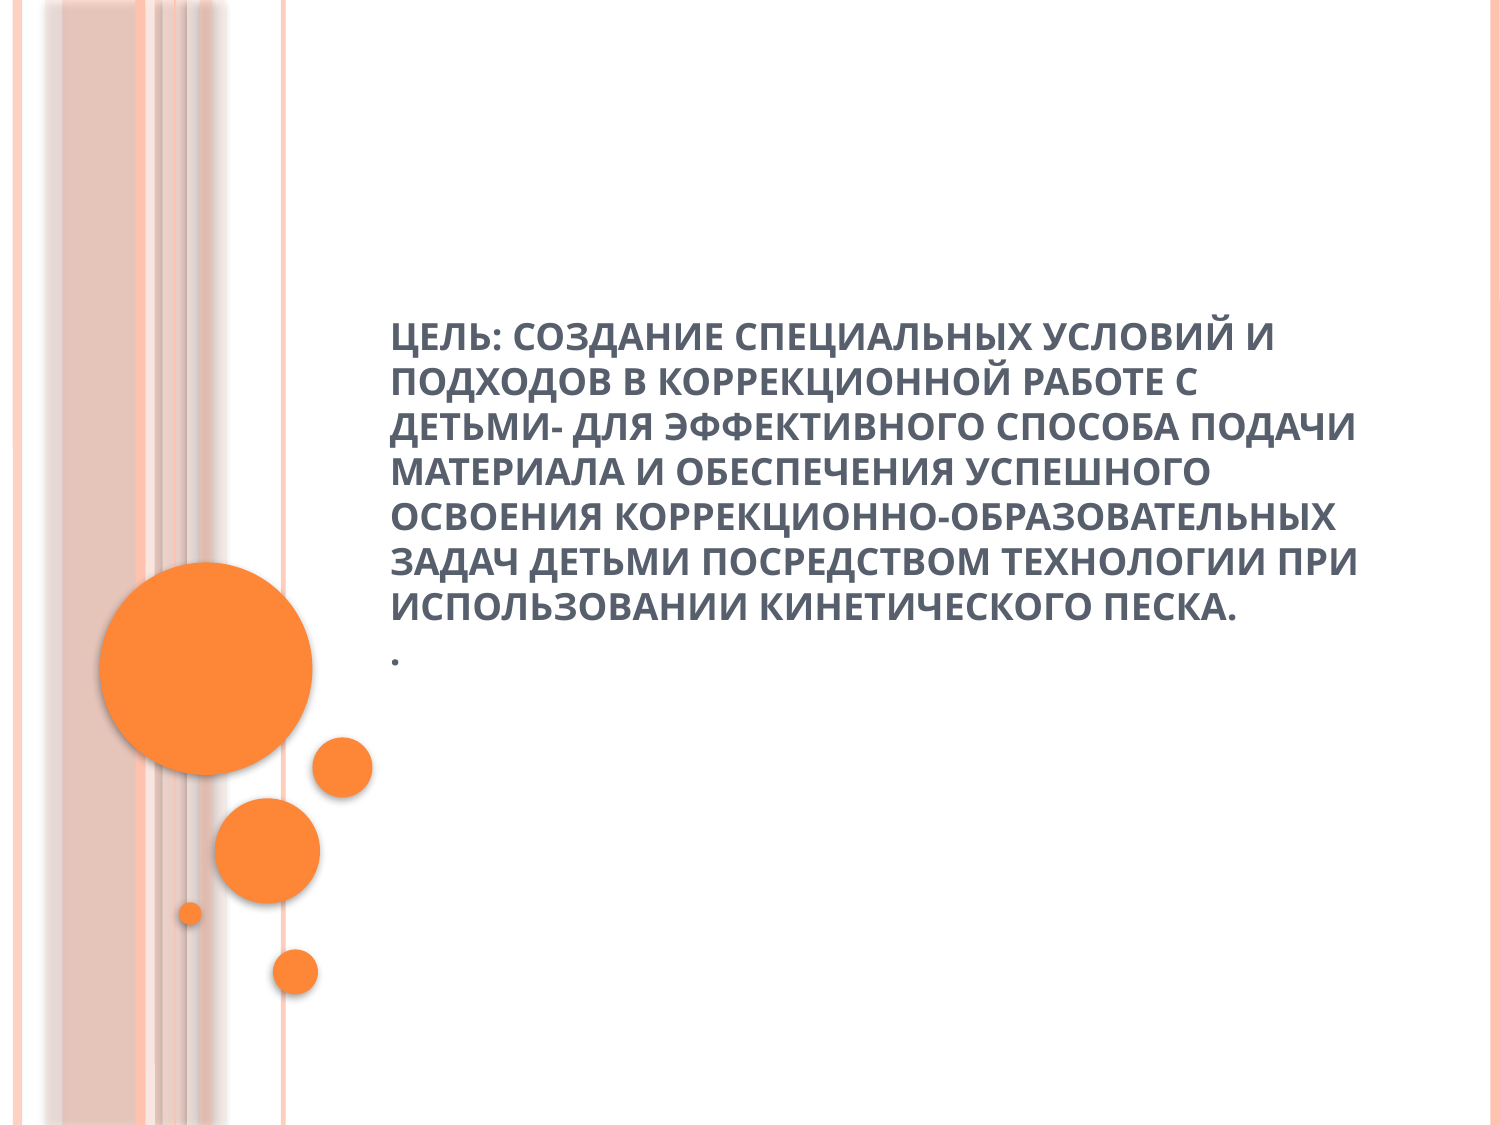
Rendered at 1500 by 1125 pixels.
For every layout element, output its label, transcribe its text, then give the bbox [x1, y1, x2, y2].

title Цель: создание специальных условий и подходов в коррекционной работе с детьми- для эффективного способа подачи материала и обеспечения успешного освоения коррекционно-образовательных задач детьми посредством технологии при использовании кинетического песка. . [375, 78, 1388, 681]
